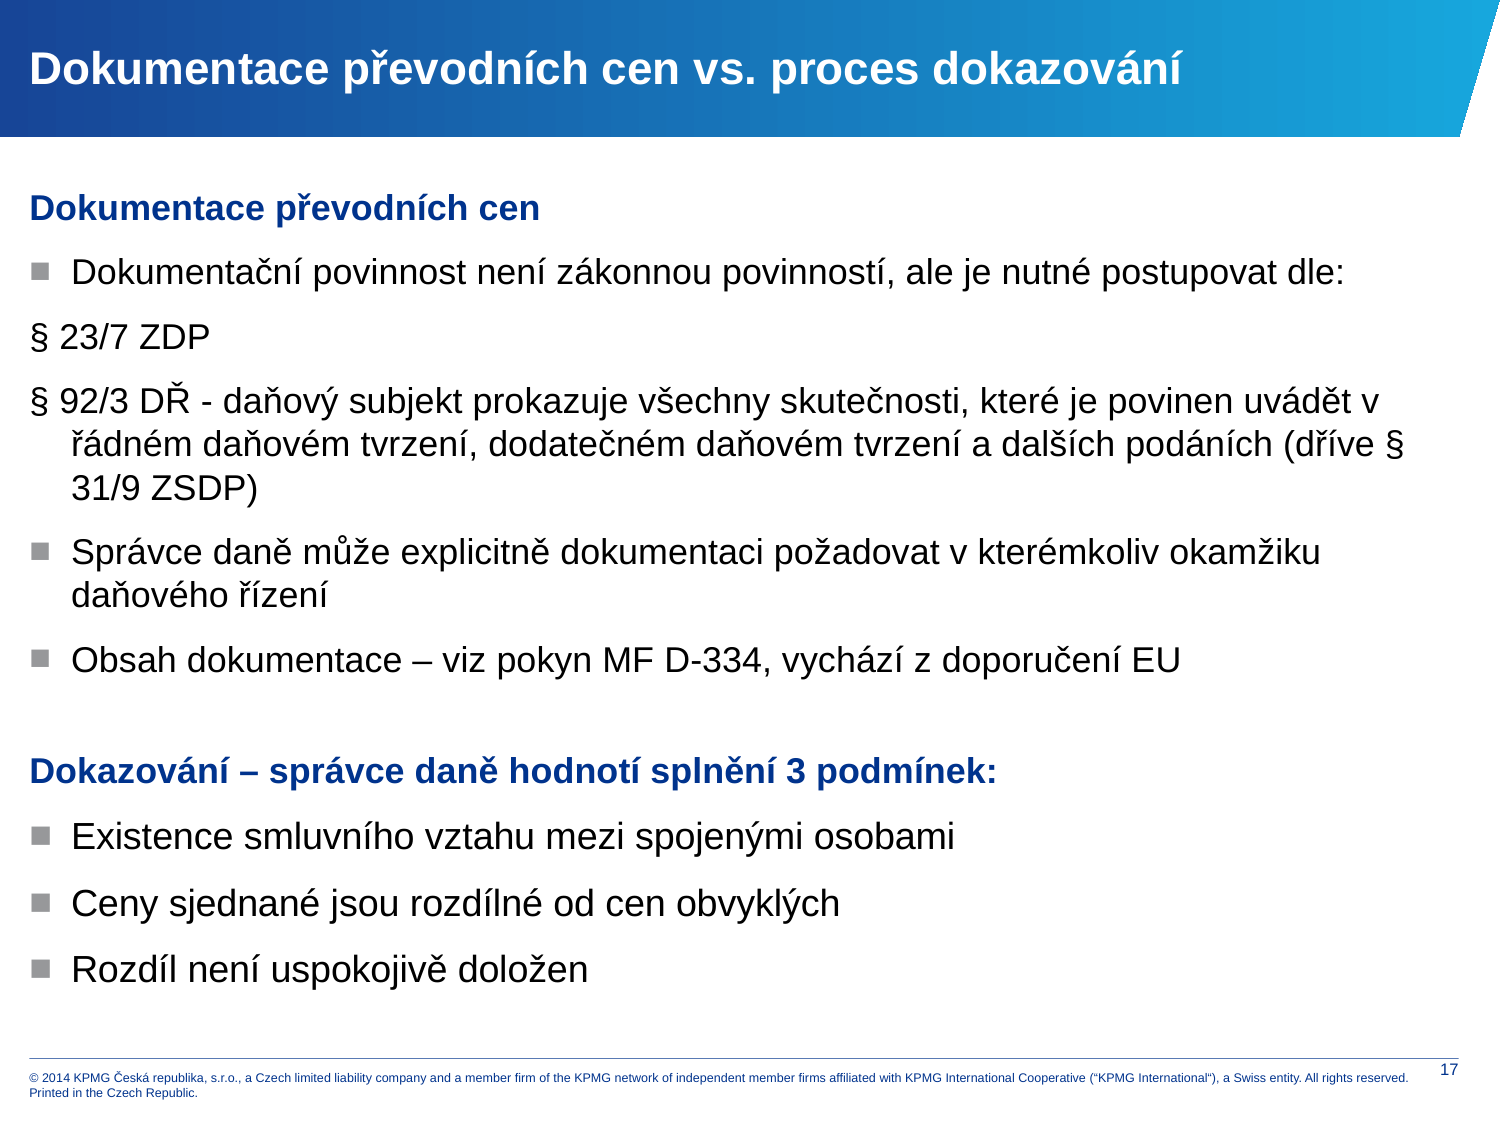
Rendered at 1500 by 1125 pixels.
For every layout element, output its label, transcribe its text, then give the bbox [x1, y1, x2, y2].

title Dokumentace převodních cen vs. proces dokazování [29, 18, 1459, 114]
list Dokumentace převodních cen Dokumentační povinnost není zákonnou povinností, ale je nutné postupovat dle: § 23/7 ZDP § 92/3 DŘ - daňový subjekt prokazuje všechny skutečnosti, které je povinen uvádět v řádném daňovém tvrzení, dodatečném daňovém tvrzení a dalších podáních (dříve § 31/9 ZSDP) Správce daně může explicitně dokumentaci požadovat v kterémkoliv okamžiku daňového řízení Obsah dokumentace – viz pokyn MF D-334, vychází z doporučení EU Dokazování – správce daně hodnotí splnění 3 podmínek: Existence smluvního vztahu mezi spojenými osobami Ceny sjednané jsou rozdílné od cen obvyklých Rozdíl není uspokojivě doložen [29, 184, 1459, 1000]
